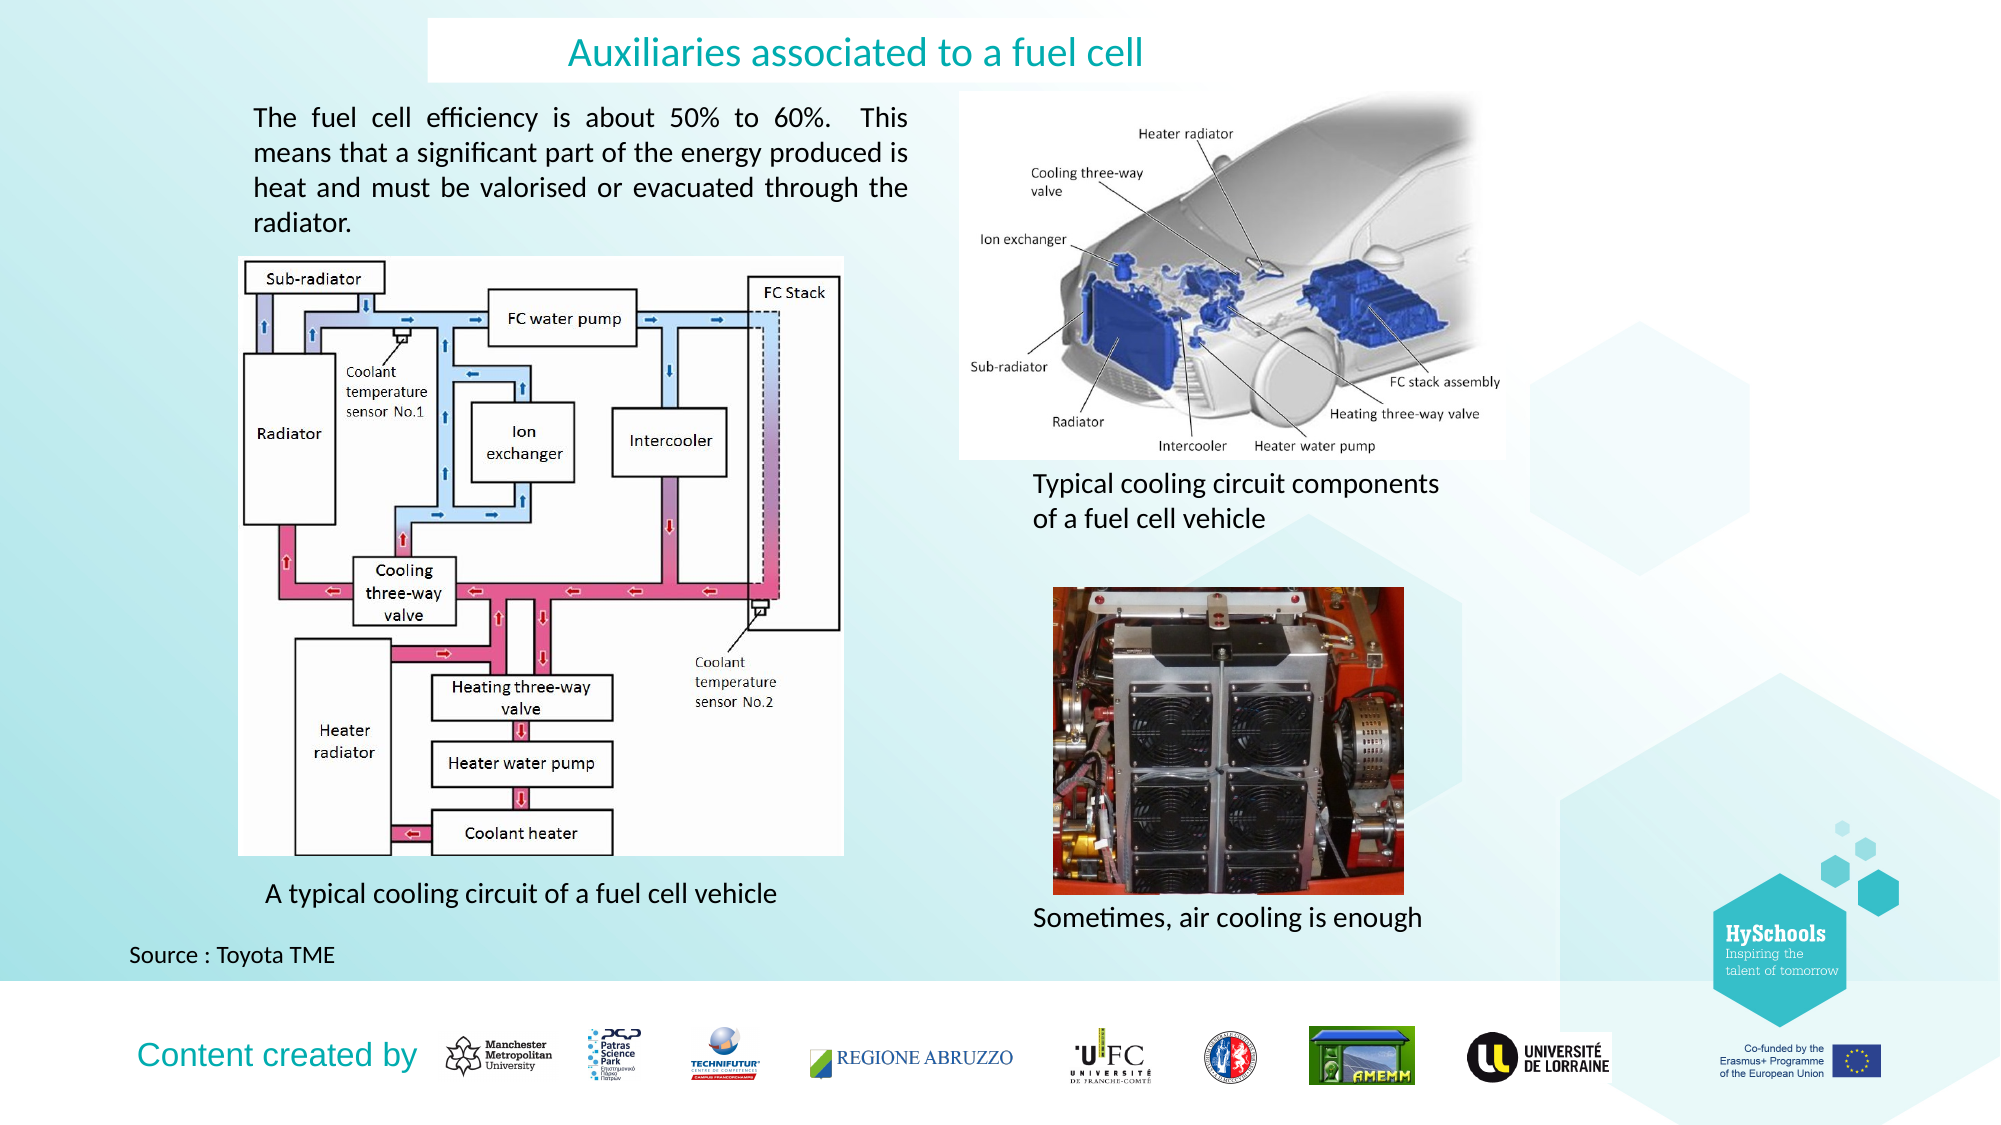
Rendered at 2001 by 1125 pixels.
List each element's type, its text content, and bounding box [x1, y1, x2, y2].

text_box Sometimes, air cooling is enough [1018, 890, 1468, 941]
text_box Auxiliaries associated to a fuel cell [427, 17, 1285, 83]
text_box A typical cooling circuit of a fuel cell vehicle [250, 867, 806, 917]
text_box The fuel cell efficiency is about 50% to 60%. This means that a significant part of the energy produced is heat and must be valorised or evacuated through the radiator. [238, 91, 924, 246]
text_box Typical cooling circuit components of a fuel cell vehicle [1018, 460, 1462, 542]
text_box Source : Toyota TME [114, 931, 412, 977]
picture [0, 0, 2000, 1125]
